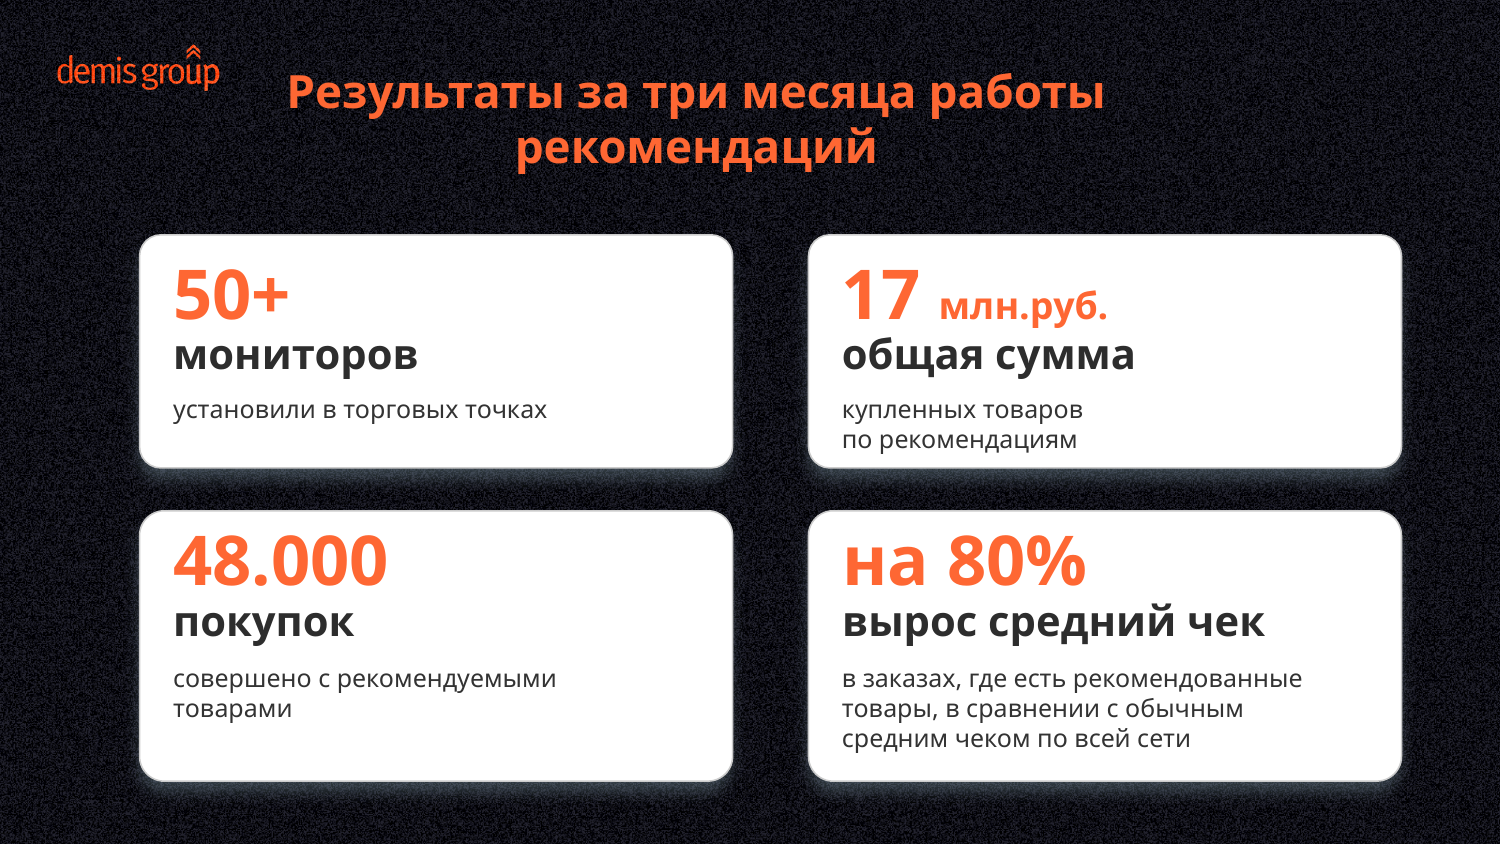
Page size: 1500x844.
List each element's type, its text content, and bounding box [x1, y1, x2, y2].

text_box установили в торговых точках [173, 393, 751, 485]
text_box на 80% вырос средний чек [842, 526, 1267, 658]
text_box 48.000 покупок [173, 526, 477, 658]
text_box [139, 510, 733, 782]
text_box купленных товаров по рекомендациям [841, 393, 1384, 485]
text_box 17 млн.руб. общая сумма [841, 259, 1262, 392]
text_box в заказах, где есть рекомендованные товары, в сравнении с обычным средним чеком по всей сети [841, 662, 1357, 753]
text_box Результаты за три месяца работы рекомендаций [139, 62, 1254, 138]
text_box [808, 234, 1402, 468]
text_box [808, 510, 1402, 782]
picture [0, 0, 1500, 844]
text_box 50+ мониторов [173, 259, 477, 392]
text_box совершено с рекомендуемыми товарами [173, 662, 651, 753]
text_box [139, 234, 733, 468]
